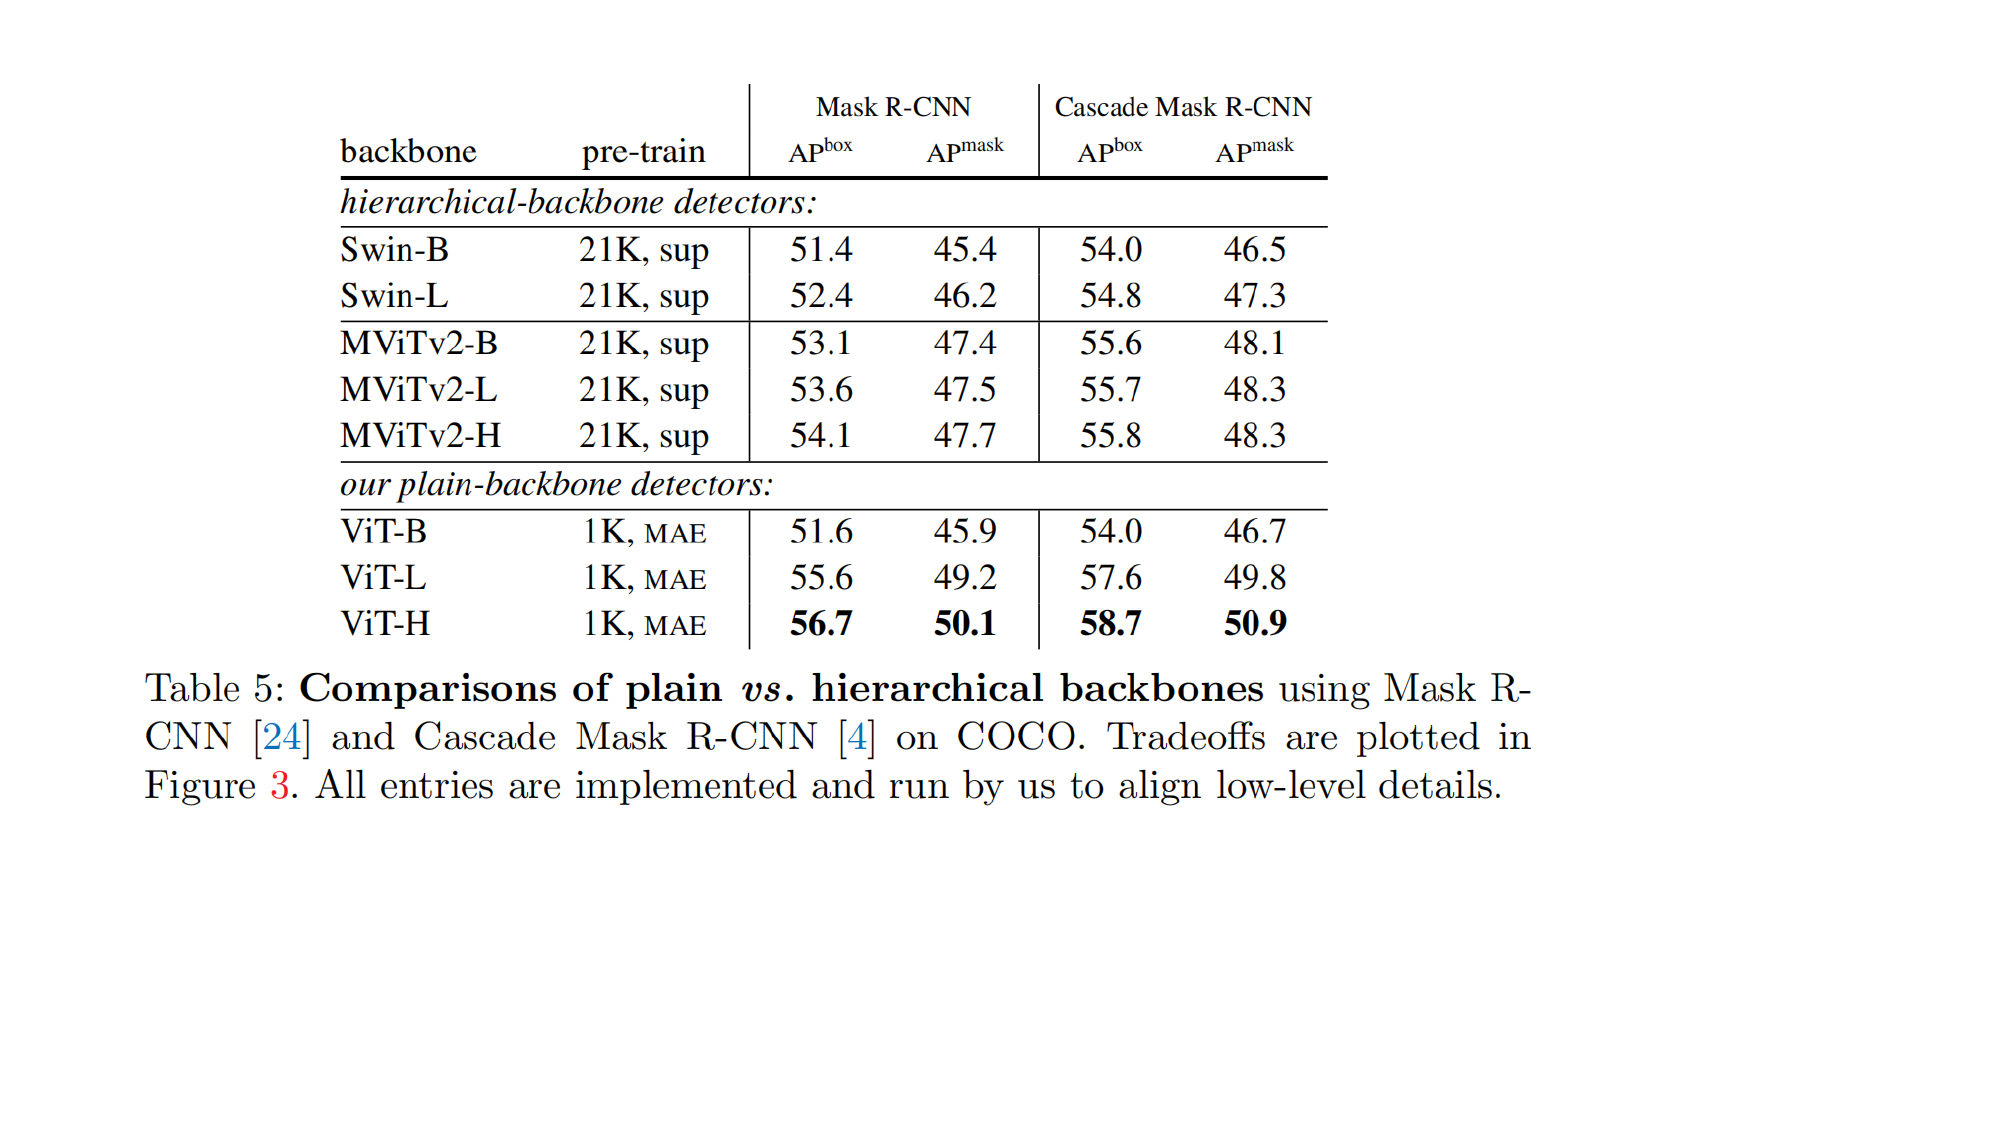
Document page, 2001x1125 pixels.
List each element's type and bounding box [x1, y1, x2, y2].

picture [46, 23, 1617, 867]
